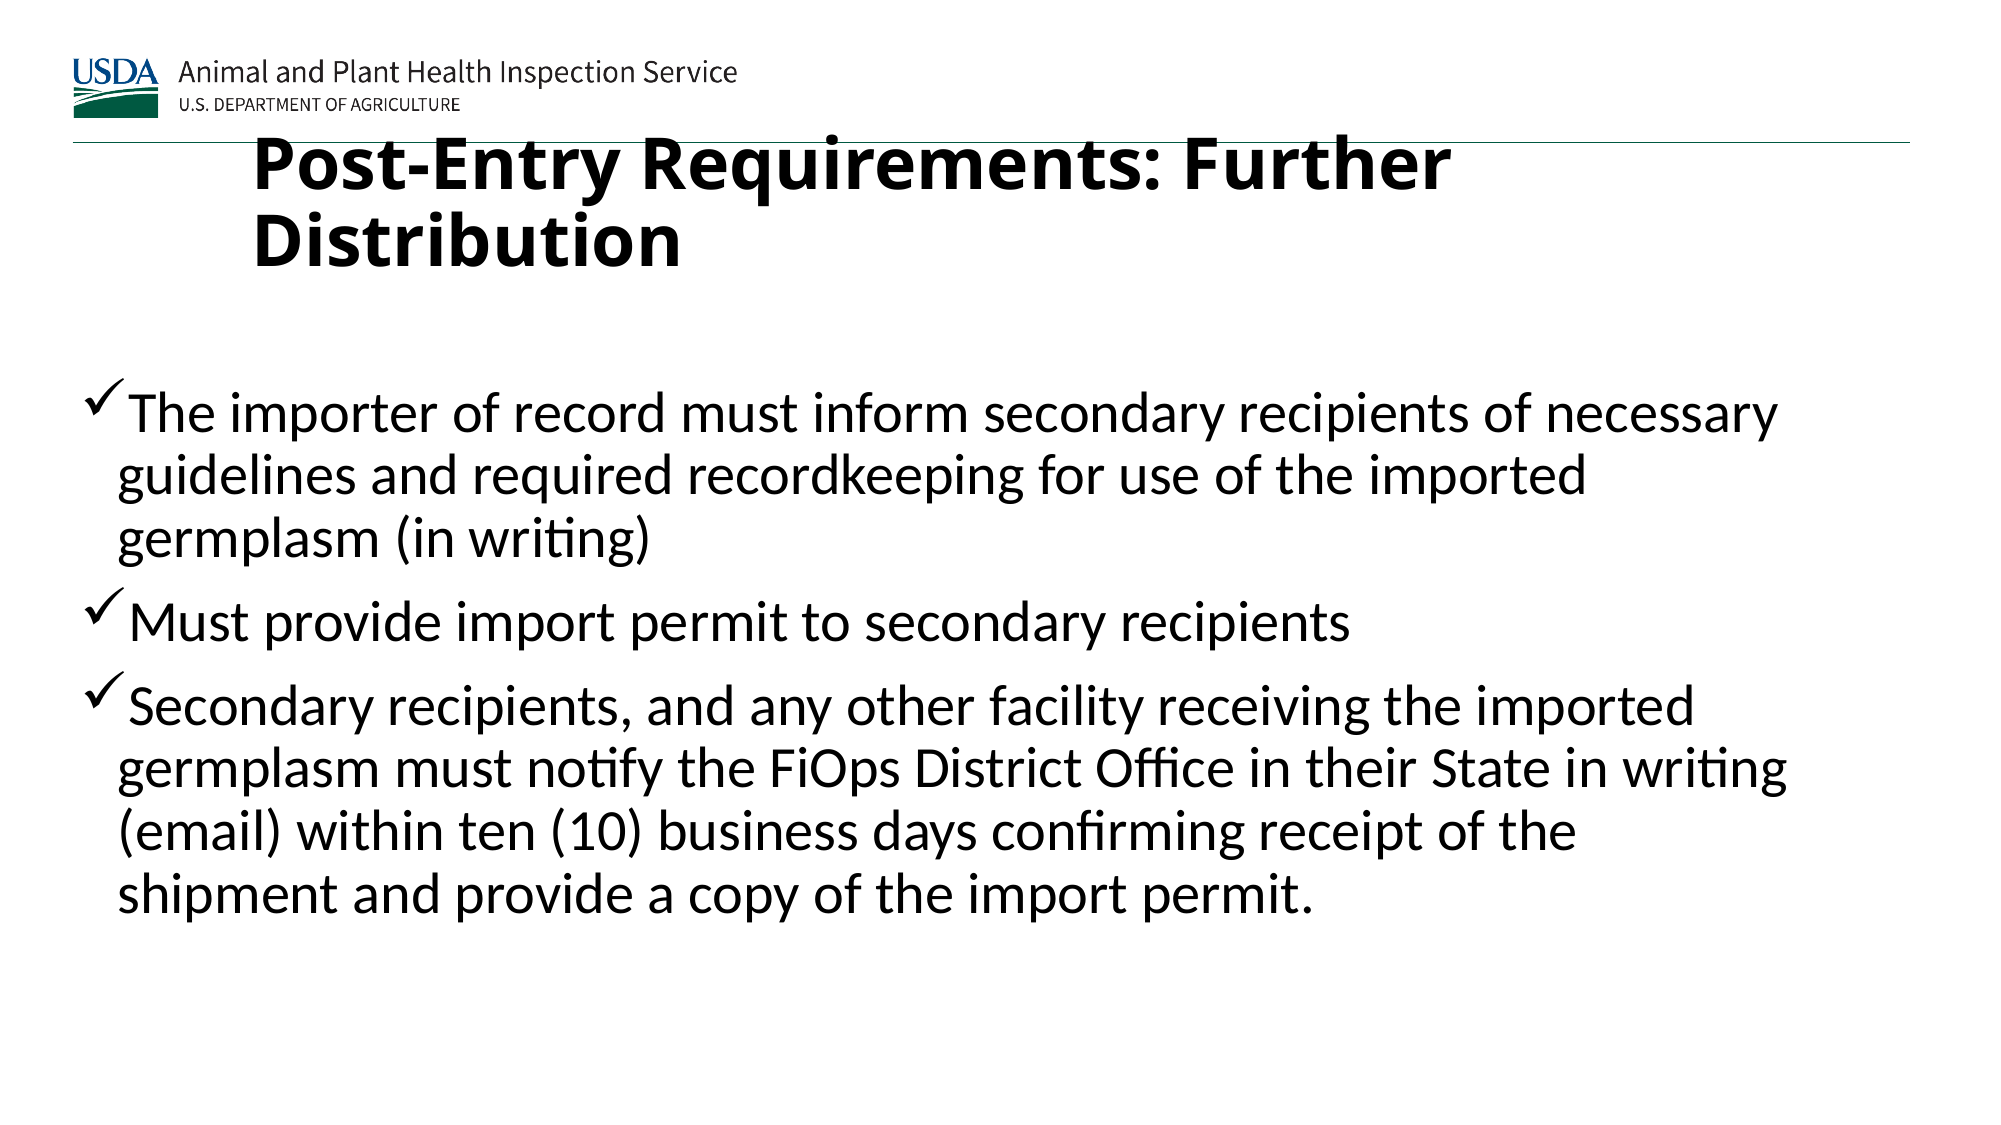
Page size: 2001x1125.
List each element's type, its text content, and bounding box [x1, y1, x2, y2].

picture [72, 57, 737, 118]
list The importer of record must inform secondary recipients of necessary guidelines and required recordkeeping for use of the imported germplasm (in writing) Must provide import permit to secondary recipients Secondary recipients, and any other facility receiving the imported germplasm must notify the FiOps District Office in their State in writing (email) within ten (10) business days confirming receipt of the shipment and provide a copy of the import permit. [64, 258, 1810, 1125]
title Post-Entry Requirements: Further Distribution [236, 120, 1860, 290]
